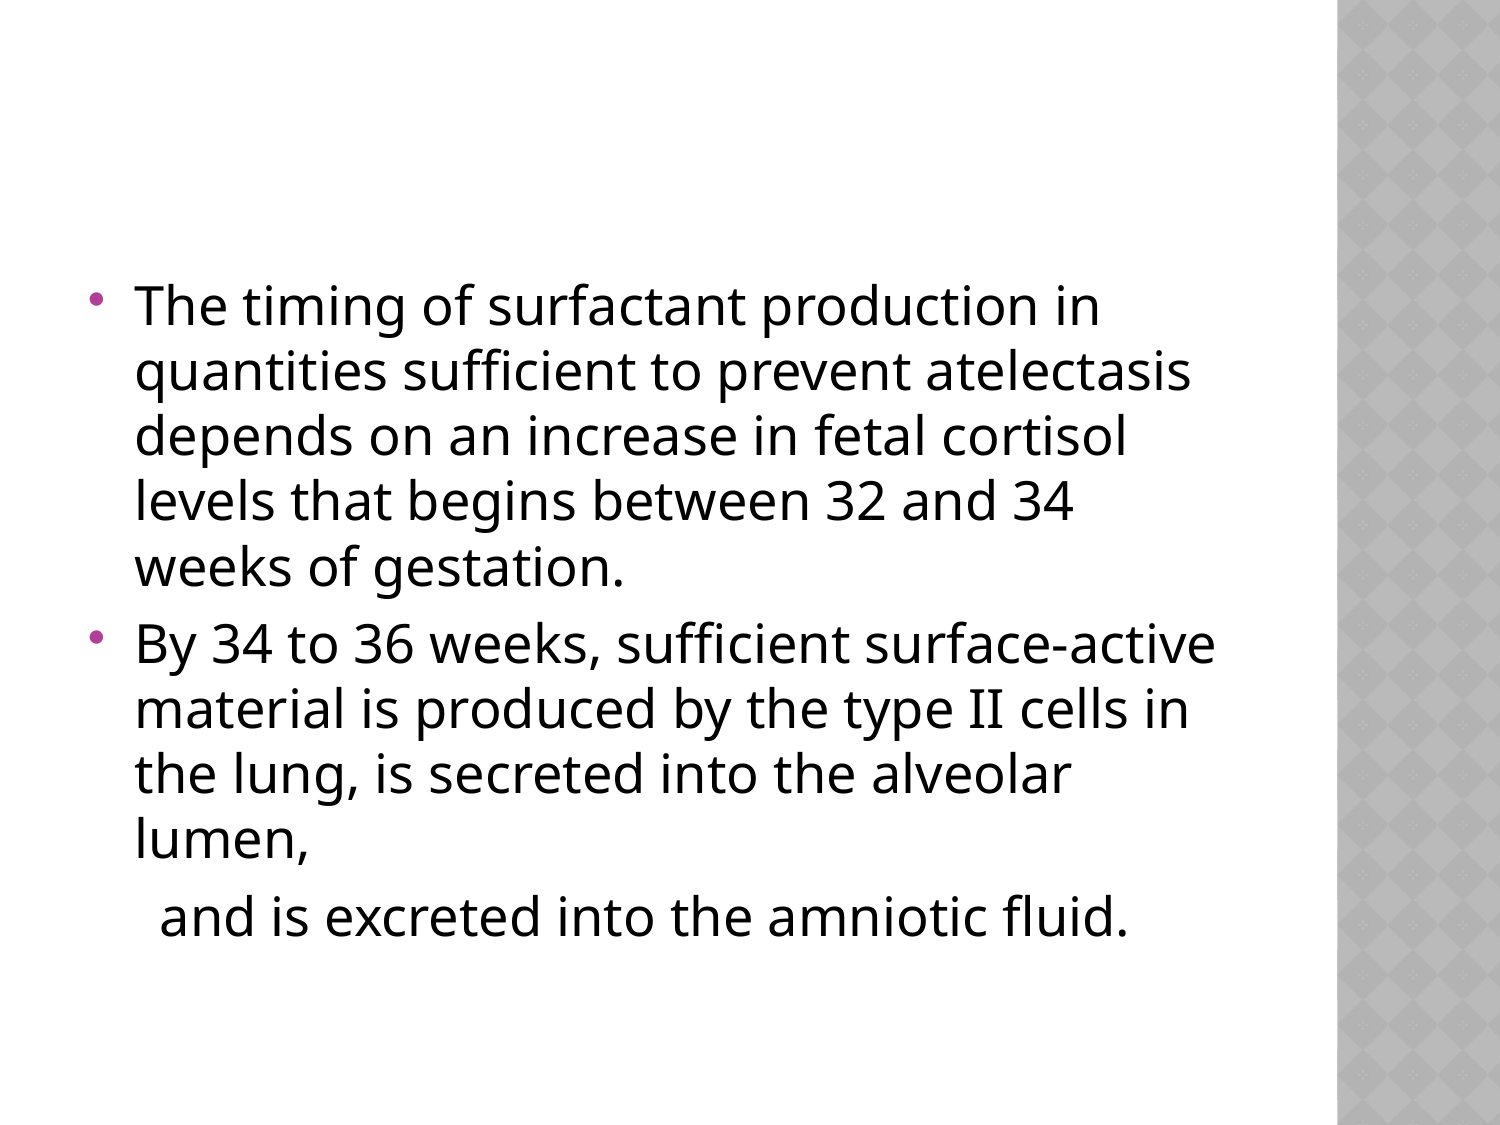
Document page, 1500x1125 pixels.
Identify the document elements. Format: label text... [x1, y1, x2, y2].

list The timing of surfactant production in quantities sufficient to prevent atelectasis depends on an increase in fetal cortisol levels that begins between 32 and 34 weeks of gestation. By 34 to 36 weeks, sufficient surface-active material is produced by the type II cells in the lung, is secreted into the alveolar lumen, and is excreted into the amniotic fluid. [75, 264, 1263, 1059]
